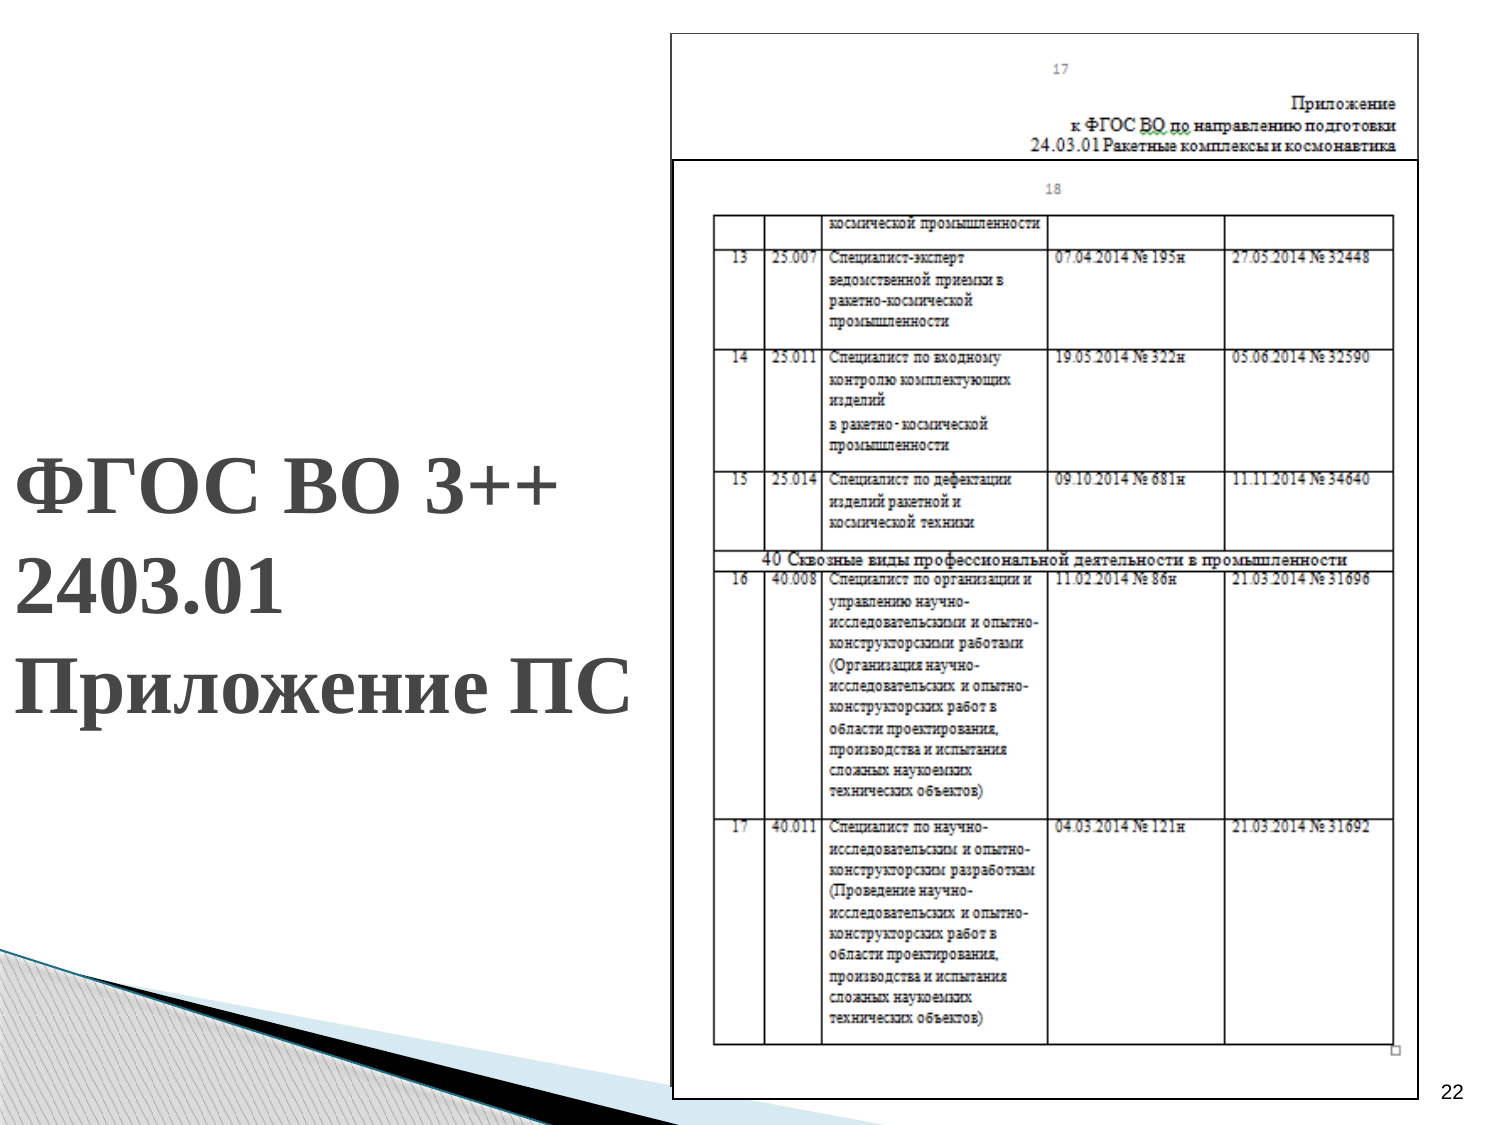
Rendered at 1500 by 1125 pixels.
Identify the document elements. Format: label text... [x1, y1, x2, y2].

slide_number 22 [1418, 1051, 1479, 1112]
picture [671, 34, 1418, 1099]
title ФГОС ВО 3++ 2403.01 Приложение ПС [0, 255, 664, 905]
